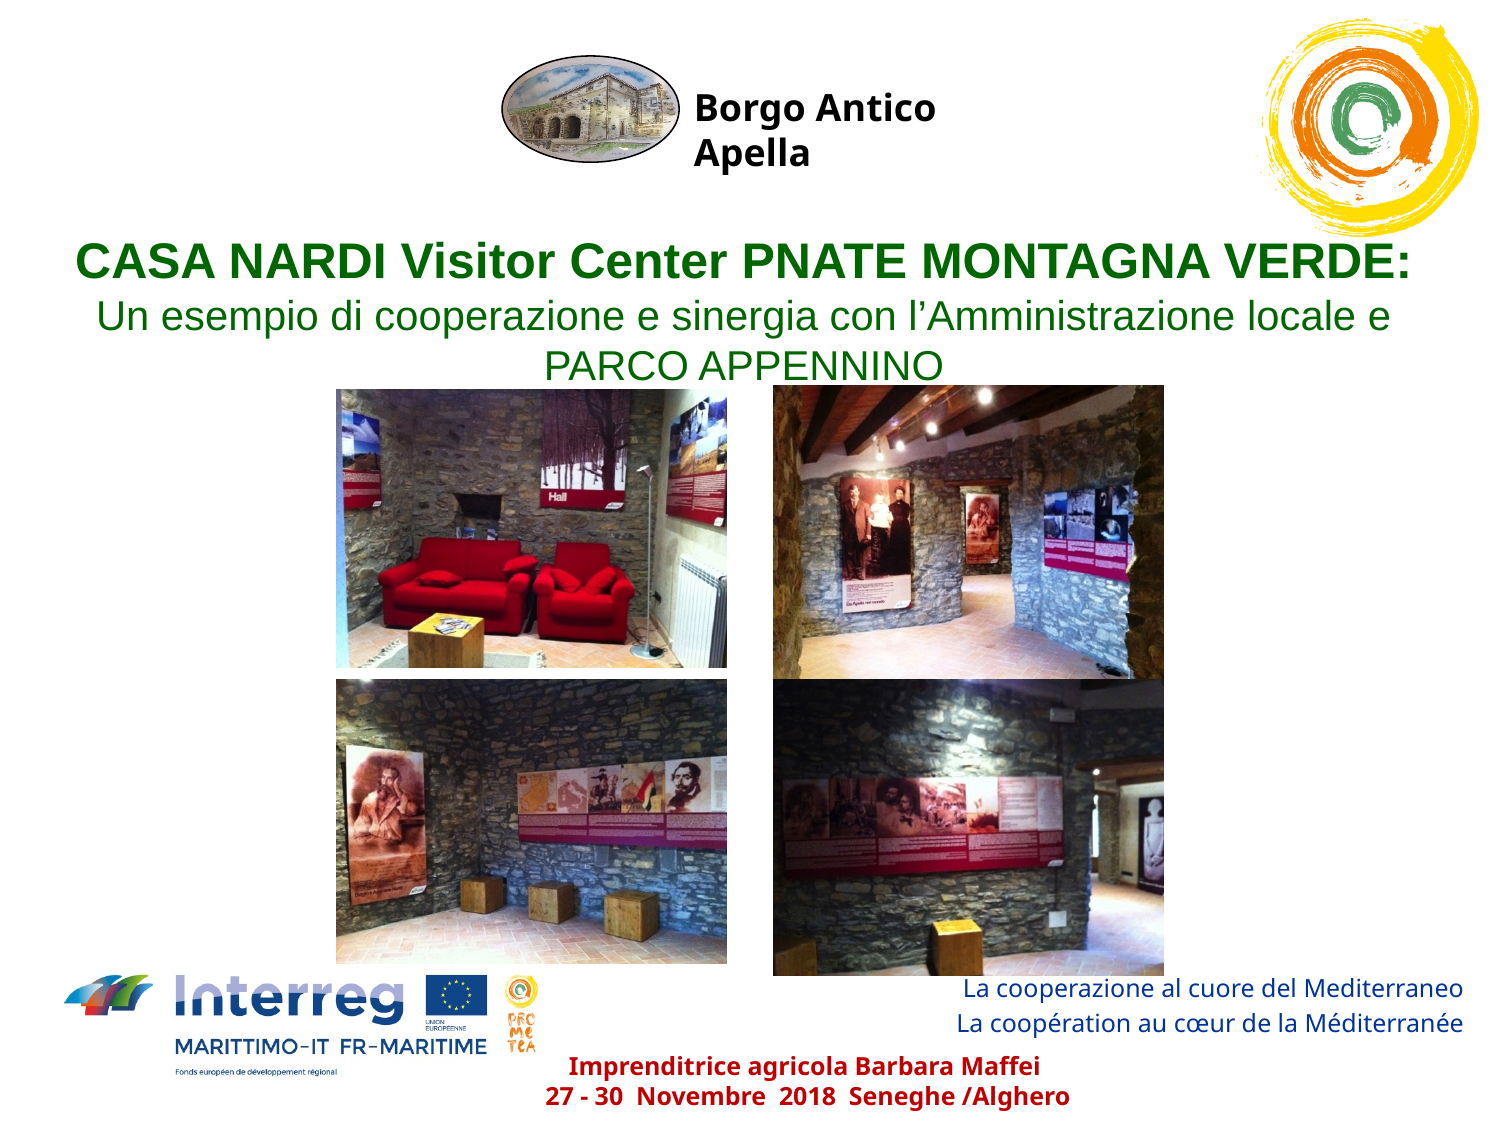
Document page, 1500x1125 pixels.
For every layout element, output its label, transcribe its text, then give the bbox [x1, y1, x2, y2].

picture [773, 385, 1164, 977]
picture [336, 389, 727, 668]
text_box La cooperazione al cuore del Mediterraneo La coopération au cœur de la Méditerranée [832, 965, 1480, 1058]
picture [1239, 0, 1500, 249]
picture [51, 679, 727, 1083]
text_box Borgo Antico Apella [679, 76, 1034, 182]
text_box [502, 55, 680, 163]
footer Imprenditrice agricola Barbara Maffei 27 - 30 Novembre 2018 Seneghe /Alghero [524, 1054, 1093, 1106]
text_box CASA NARDI Visitor Center PNATE MONTAGNA VERDE: Un esempio di cooperazione e sinergia con l’Amministrazione locale e PARCO APPENNINO [41, 267, 1447, 350]
